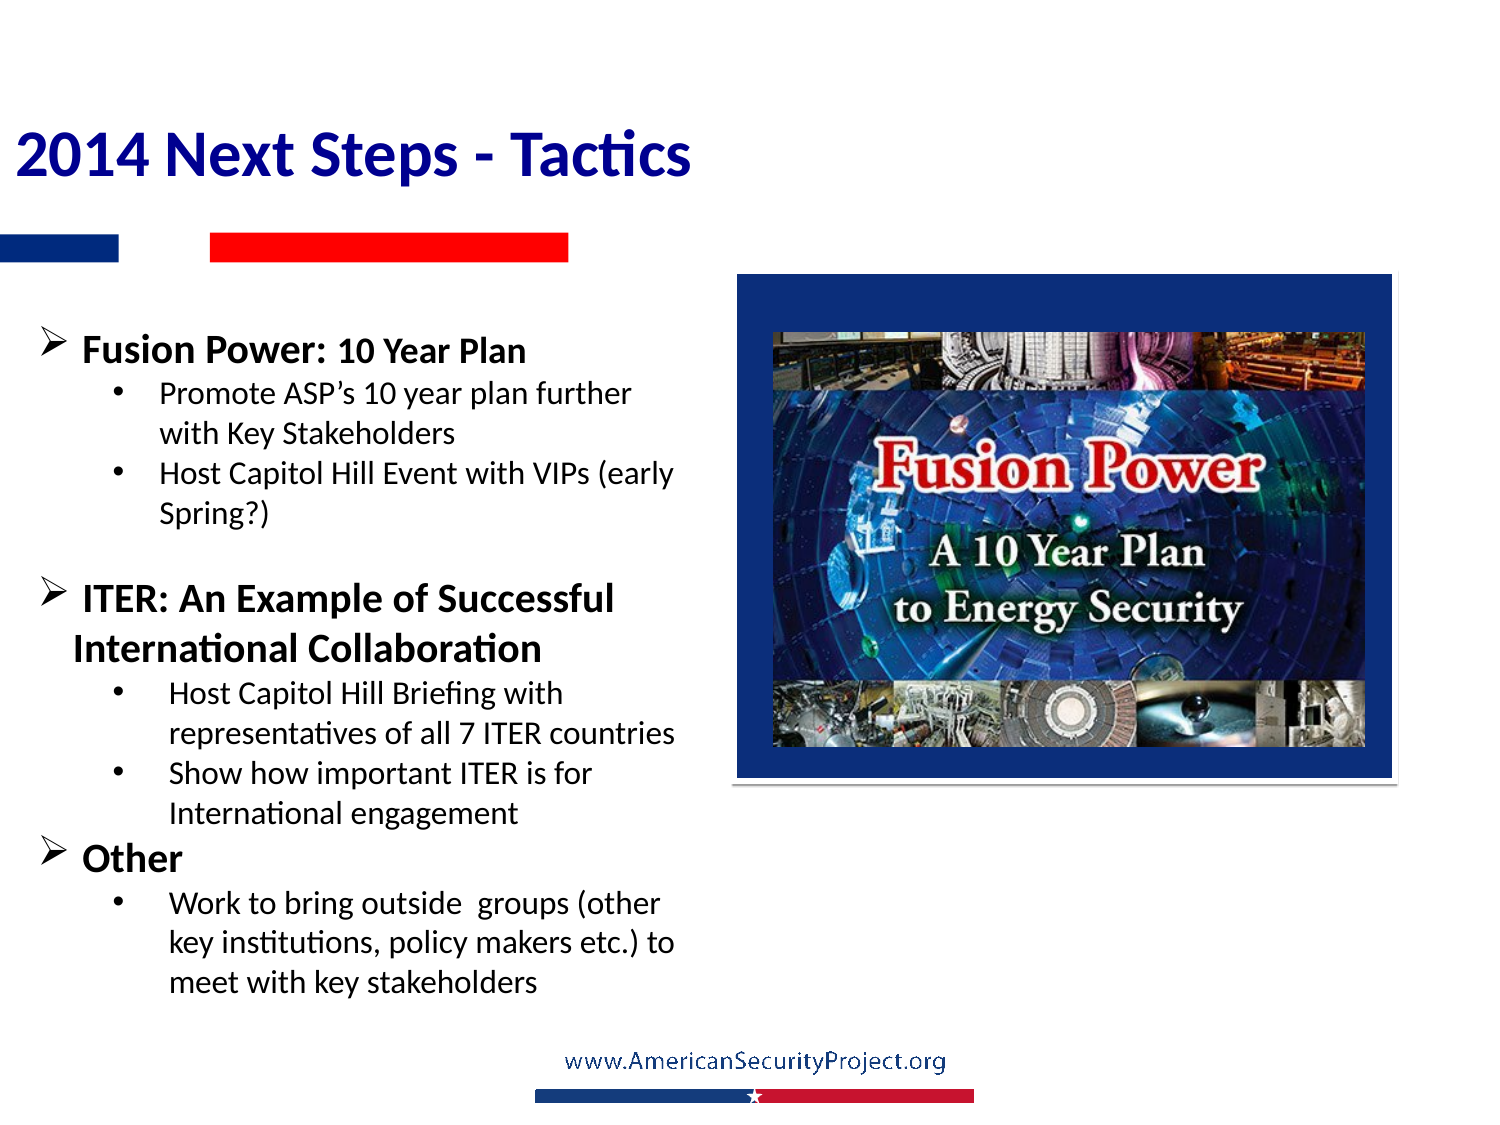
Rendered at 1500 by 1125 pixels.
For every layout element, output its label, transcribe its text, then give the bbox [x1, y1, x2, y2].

text_box Fusion Power: 10 Year Plan Promote ASP’s 10 year plan further with Key Stakeholders Host Capitol Hill Event with VIPs (early Spring?) ITER: An Example of Successful International Collaboration Host Capitol Hill Briefing with representatives of all 7 ITER countries Show how important ITER is for International engagement Other Work to bring outside groups (other key institutions, policy makers etc.) to meet with key stakeholders [22, 314, 699, 1078]
list [734, 270, 1396, 782]
picture [535, 1051, 974, 1104]
picture [772, 332, 1365, 748]
title [0, 197, 735, 315]
text_box 2014 Next Steps - Tactics [0, 84, 1068, 197]
